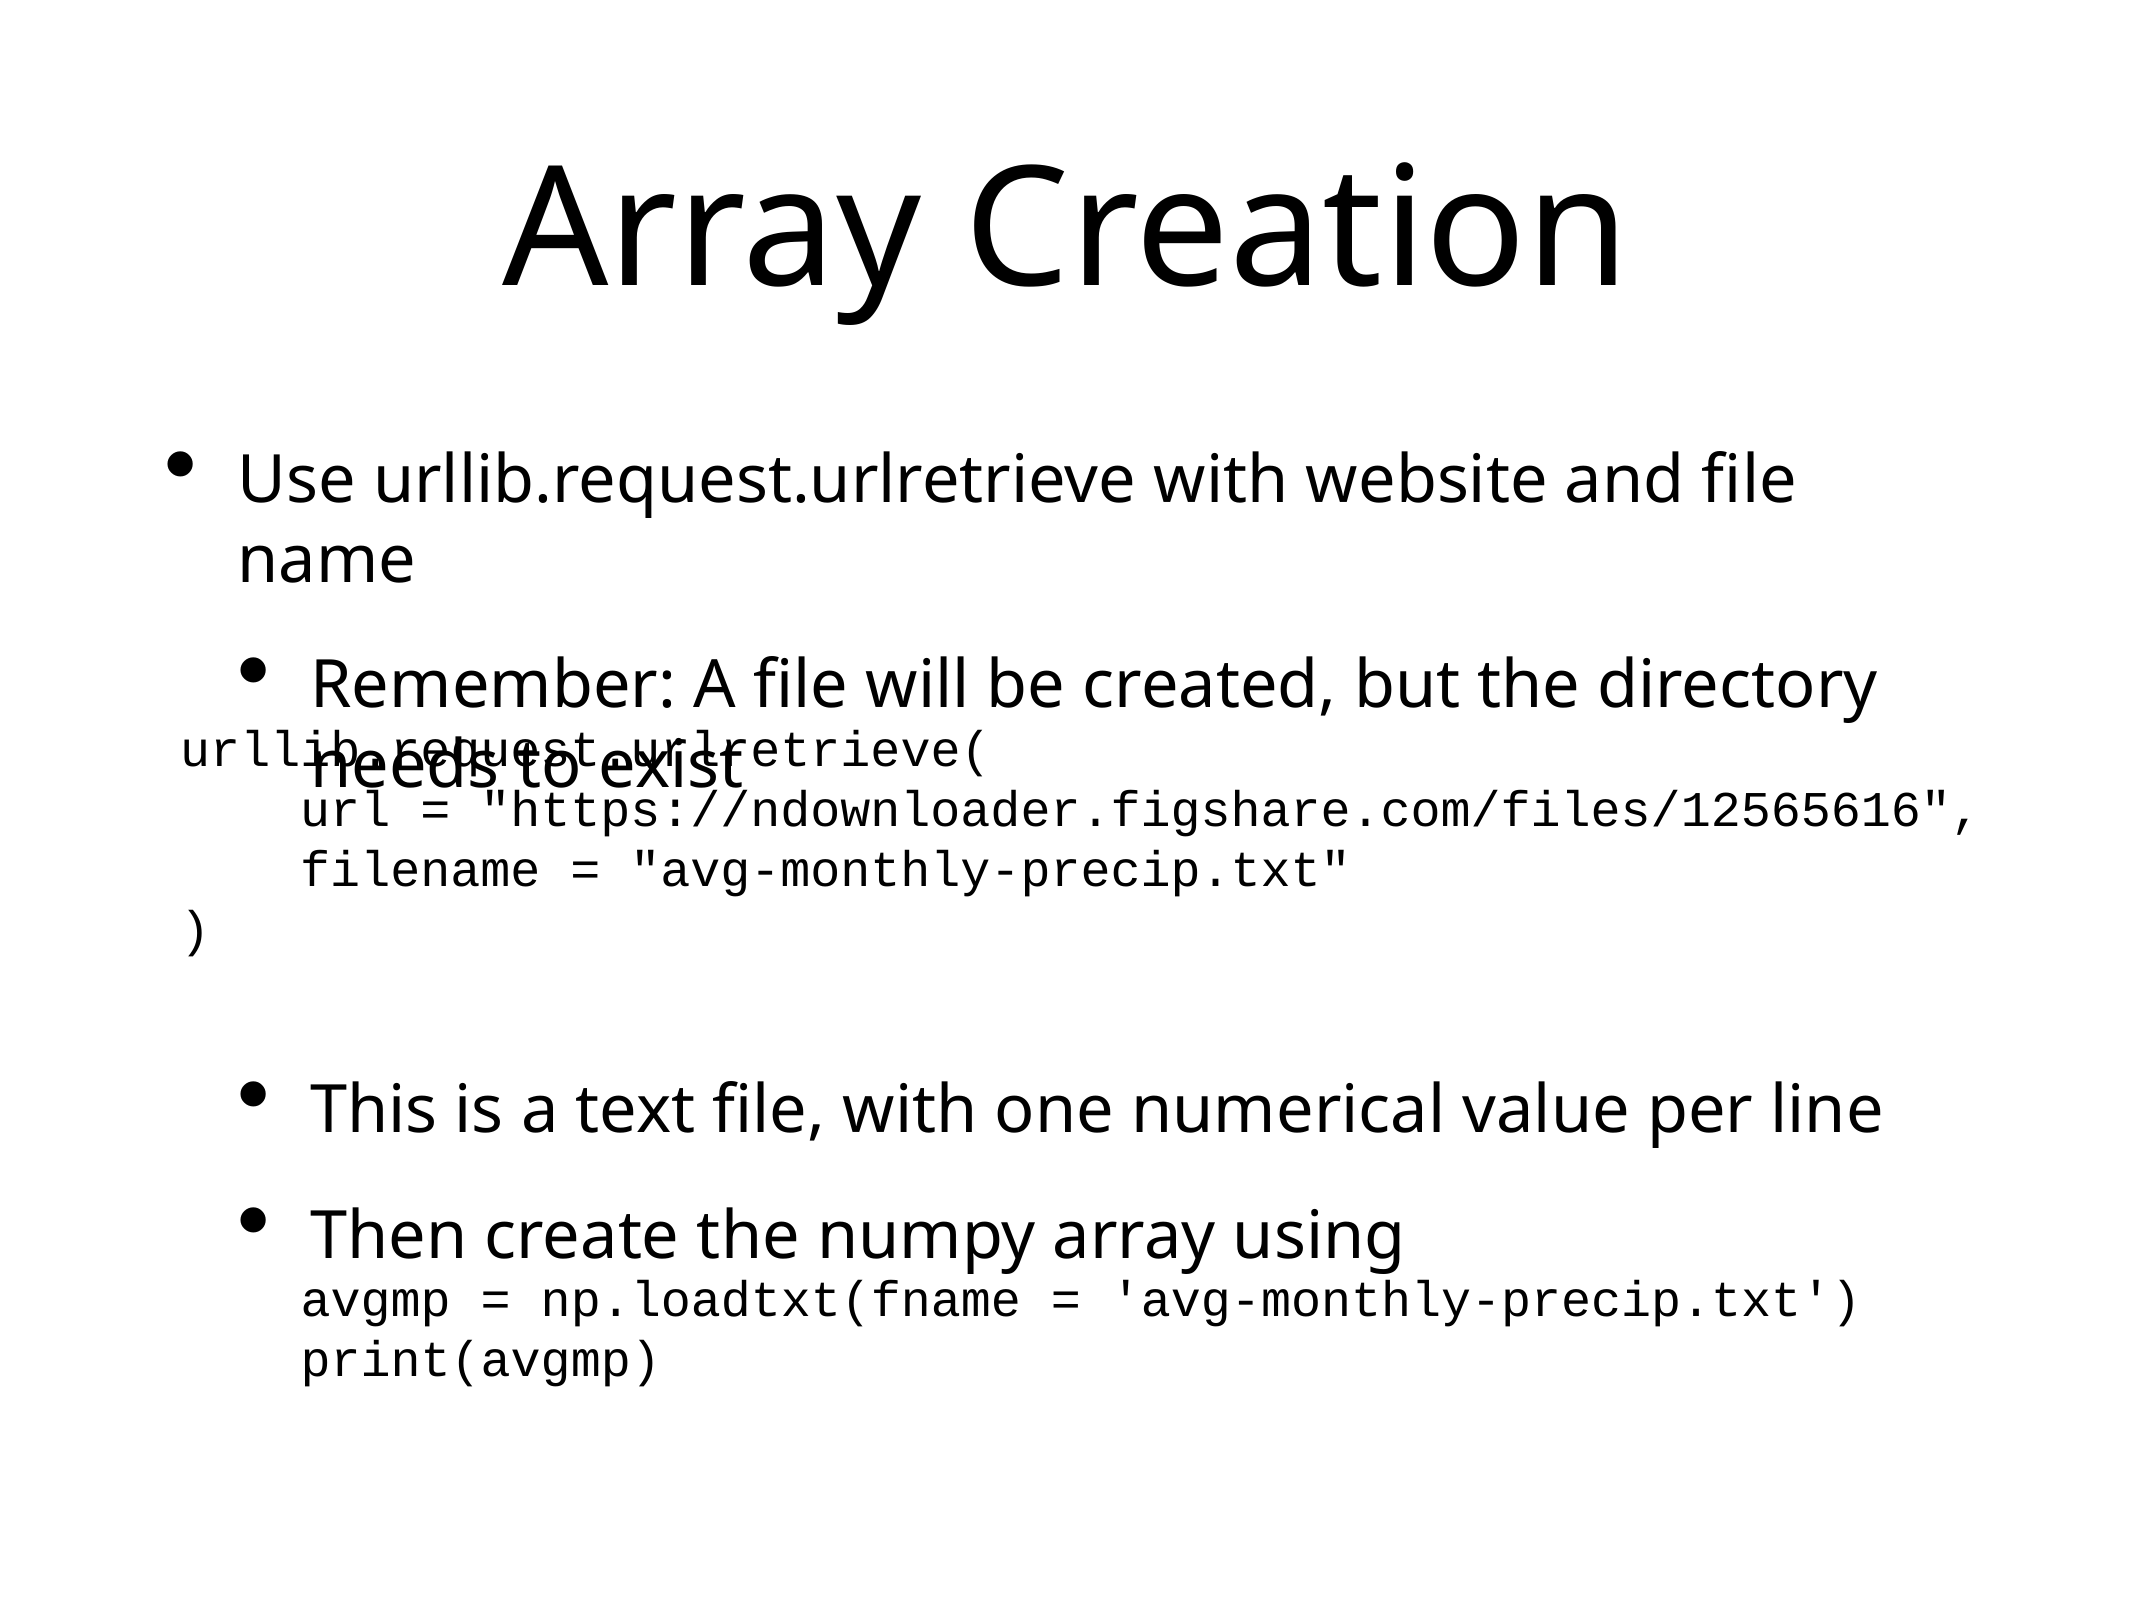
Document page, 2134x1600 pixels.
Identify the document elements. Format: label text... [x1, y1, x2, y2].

text_box urllib.request.urlretrieve( url = "https://ndownloader.figshare.com/files/12565616", filename = "avg-monthly-precip.txt" ) [171, 707, 2019, 965]
title Array Creation [155, 41, 1978, 397]
text_box avgmp = np.loadtxt(fname = 'avg-monthly-precip.txt') print(avgmp) [292, 1257, 1870, 1395]
list Use urllib.request.urlretrieve with website and file name Remember: A file will be created, but the directory needs to exist This is a text file, with one numerical value per line Then create the numpy array using [155, 426, 1978, 1459]
